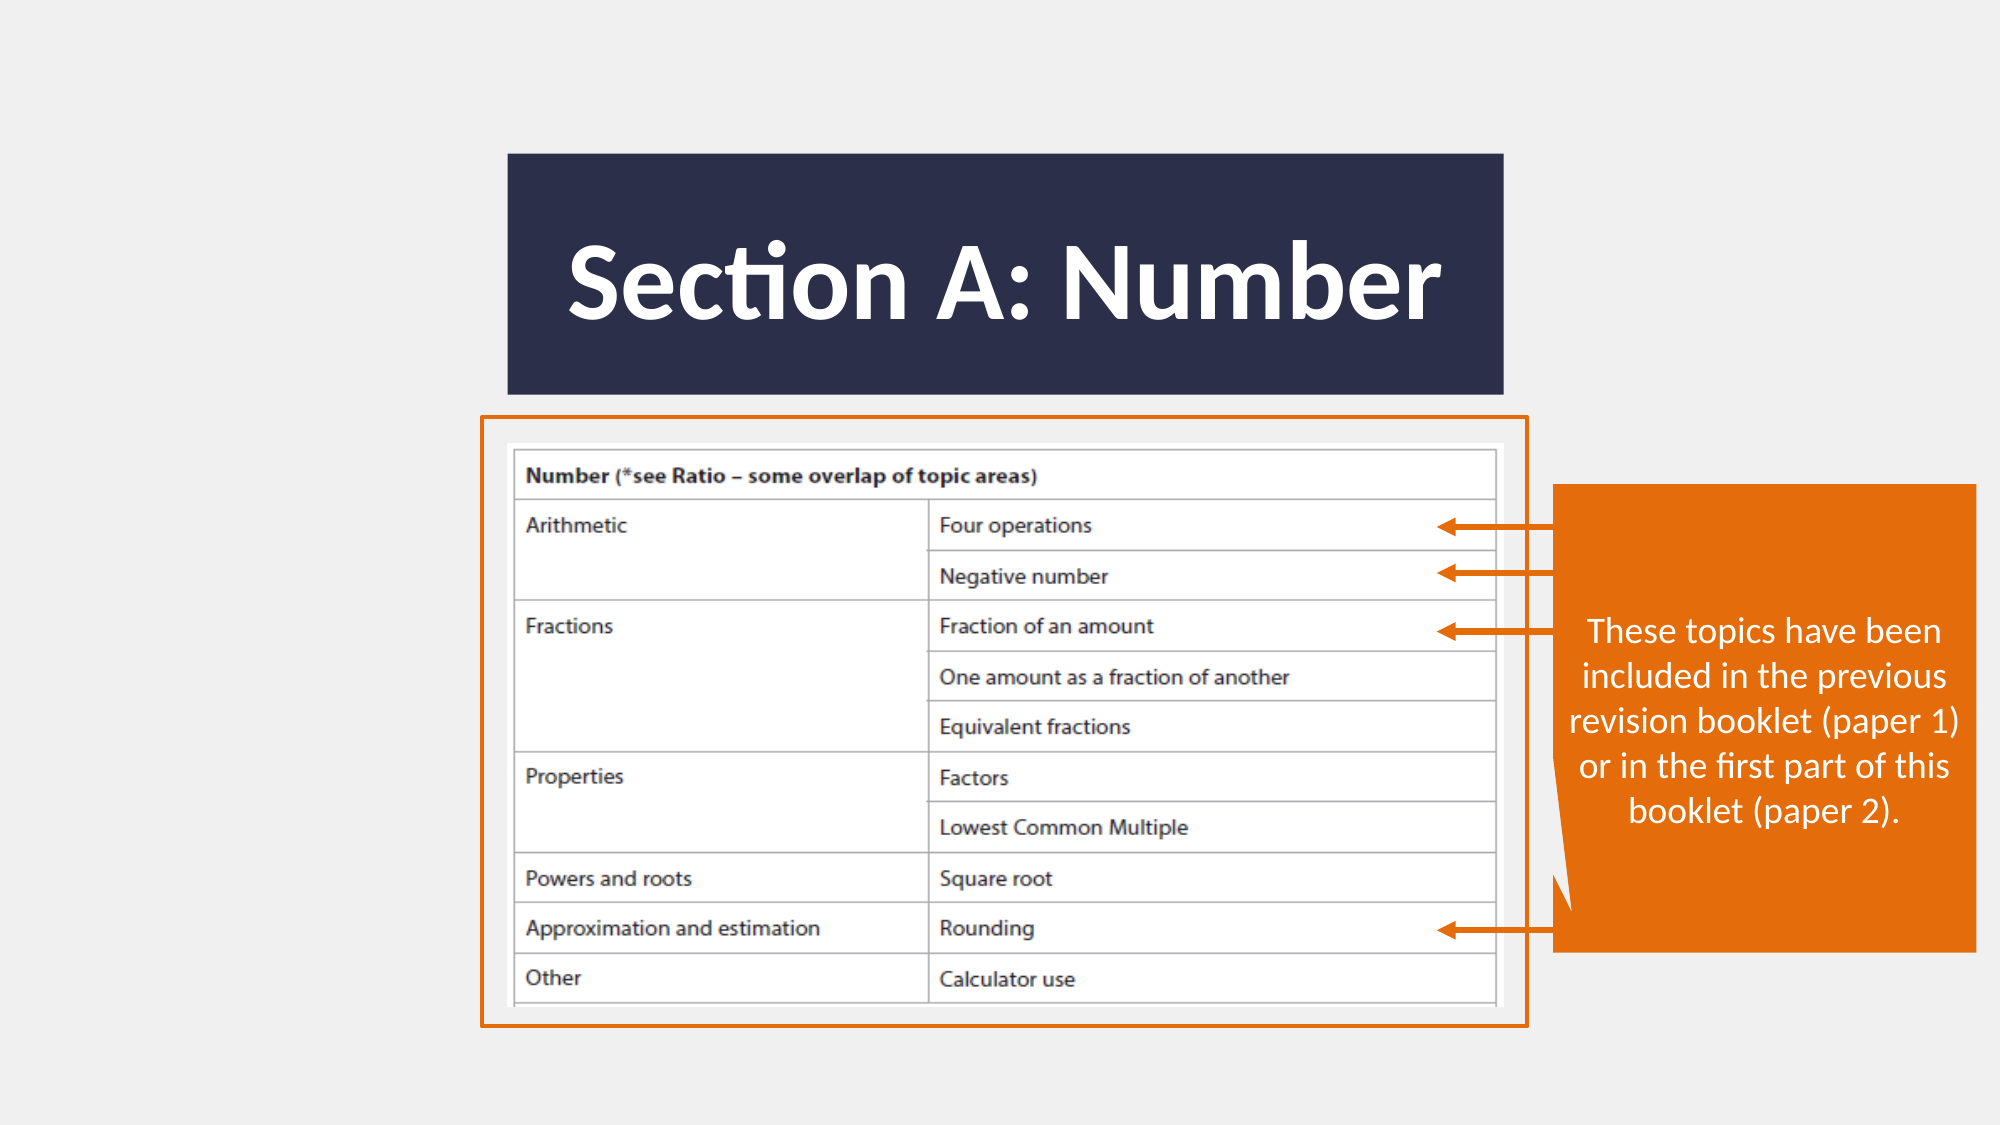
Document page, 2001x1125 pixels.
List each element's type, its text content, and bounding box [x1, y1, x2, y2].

picture [507, 443, 1504, 1008]
text_box These topics have been included in the previous revision booklet (paper 1) or in the first part of this booklet (paper 2). [1550, 482, 1979, 955]
text_box [480, 415, 1529, 1028]
text_box Section A: Number [507, 153, 1504, 395]
